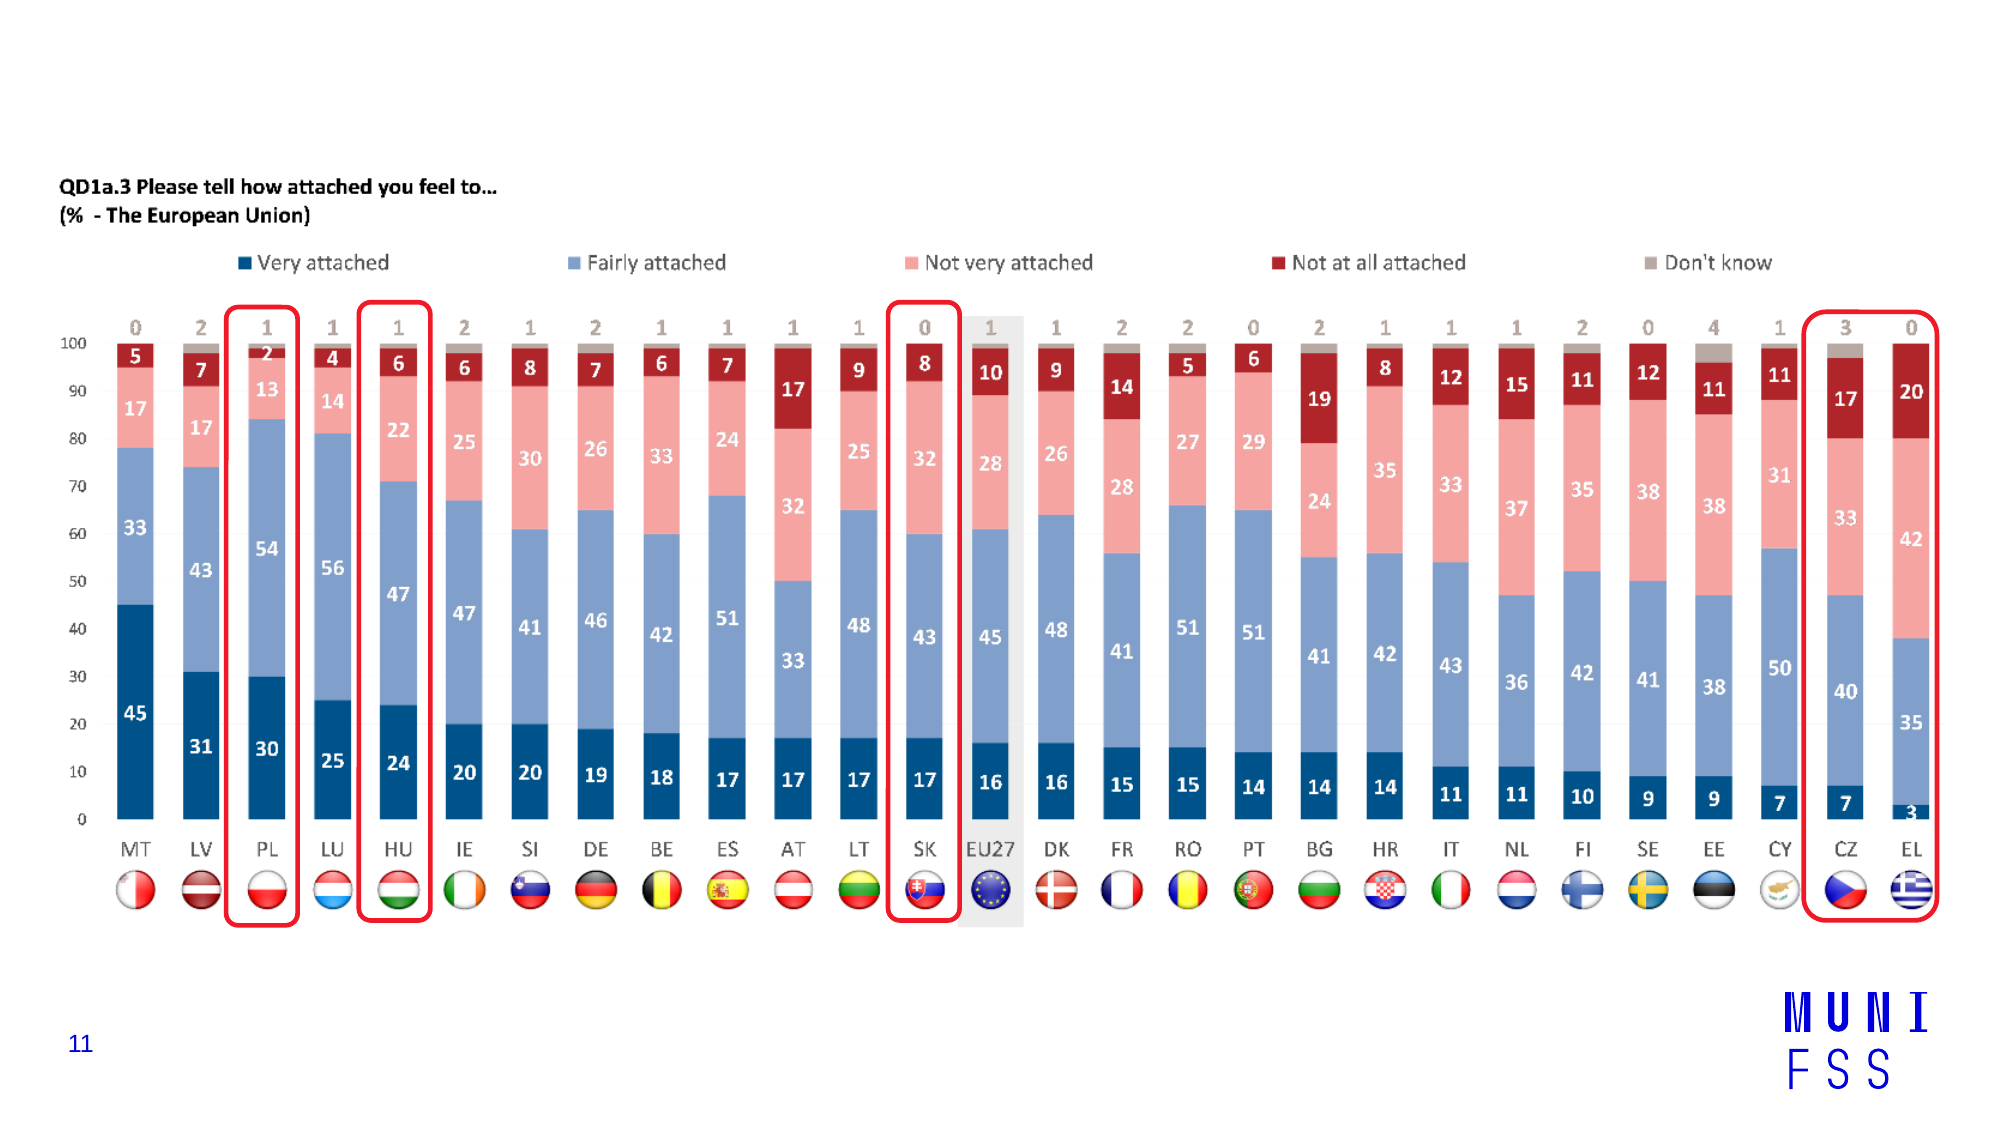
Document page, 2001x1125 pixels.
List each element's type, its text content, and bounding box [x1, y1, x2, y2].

slide_number 11 [67, 1021, 110, 1063]
picture [43, 164, 1957, 961]
